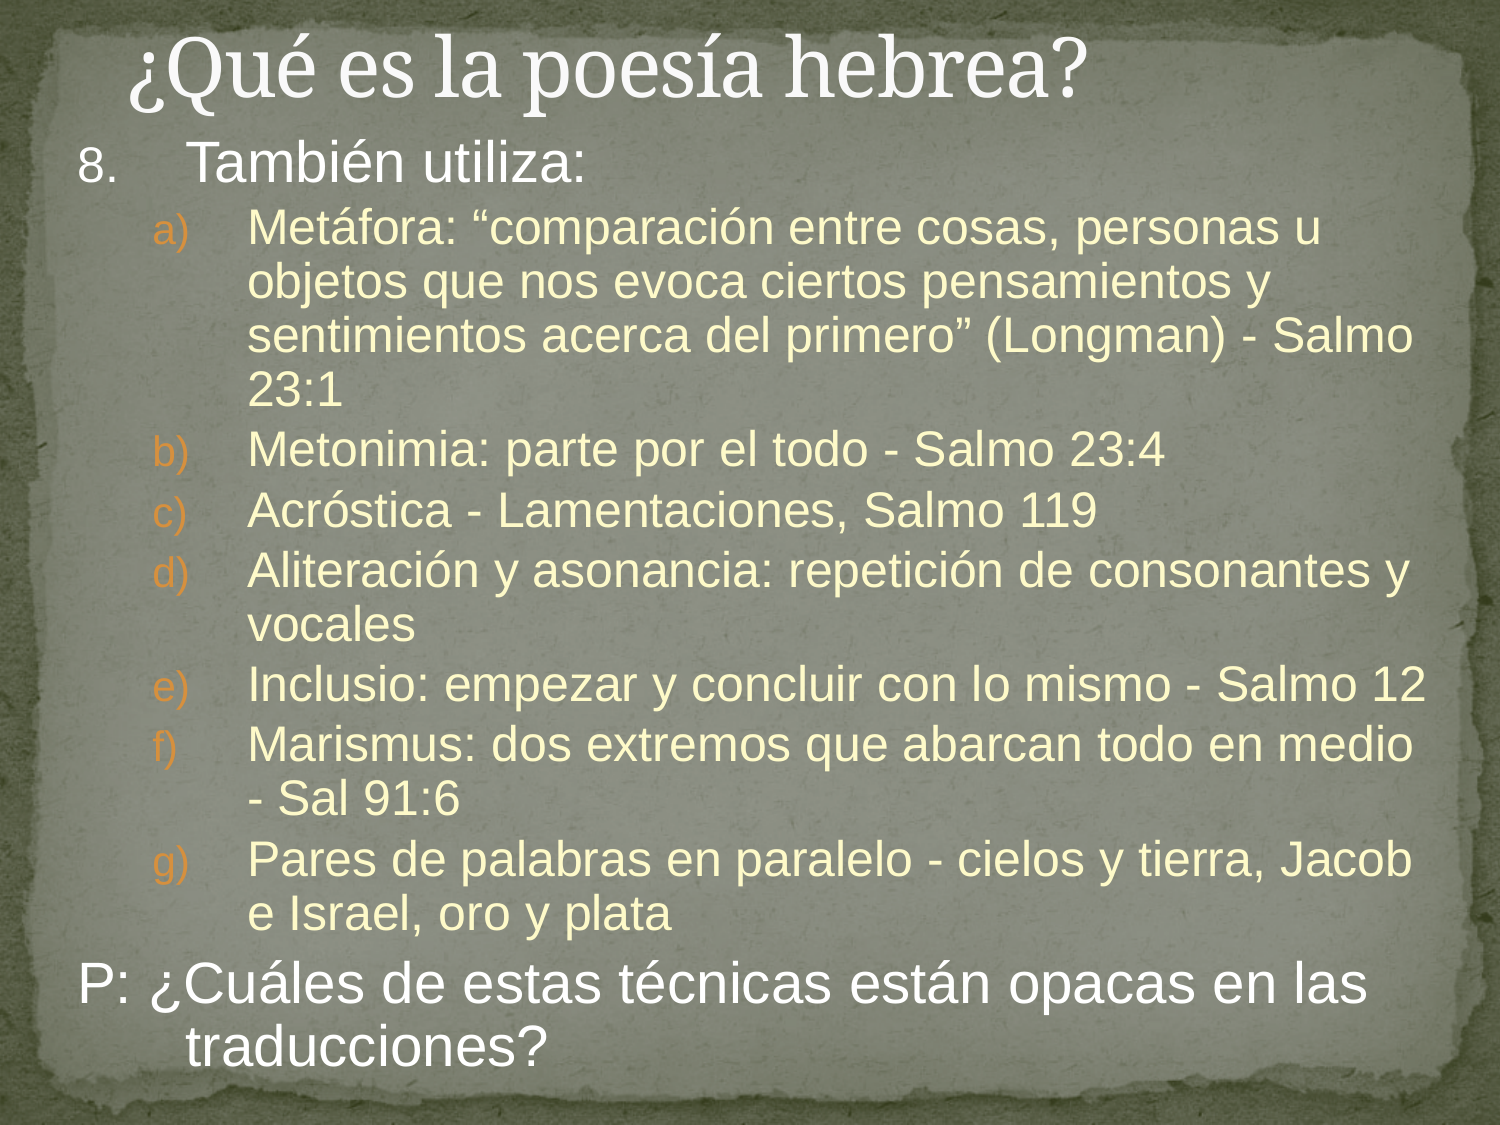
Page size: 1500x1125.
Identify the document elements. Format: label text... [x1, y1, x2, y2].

title ¿Qué es la poesía hebrea? [112, 0, 1388, 122]
list 8. También utiliza: Metáfora: “comparación entre cosas, personas u objetos que nos evoca ciertos pensamientos y sentimientos acerca del primero” (Longman) - Salmo 23:1 Metonimia: parte por el todo - Salmo 23:4 Acróstica - Lamentaciones, Salmo 119 Aliteración y asonancia: repetición de consonantes y vocales Inclusio: empezar y concluir con lo mismo - Salmo 12 Marismus: dos extremos que abarcan todo en medio - Sal 91:6 Pares de palabras en paralelo - cielos y tierra, Jacob e Israel, oro y plata P: ¿Cuáles de estas técnicas están opacas en las traducciones? [62, 125, 1450, 1125]
